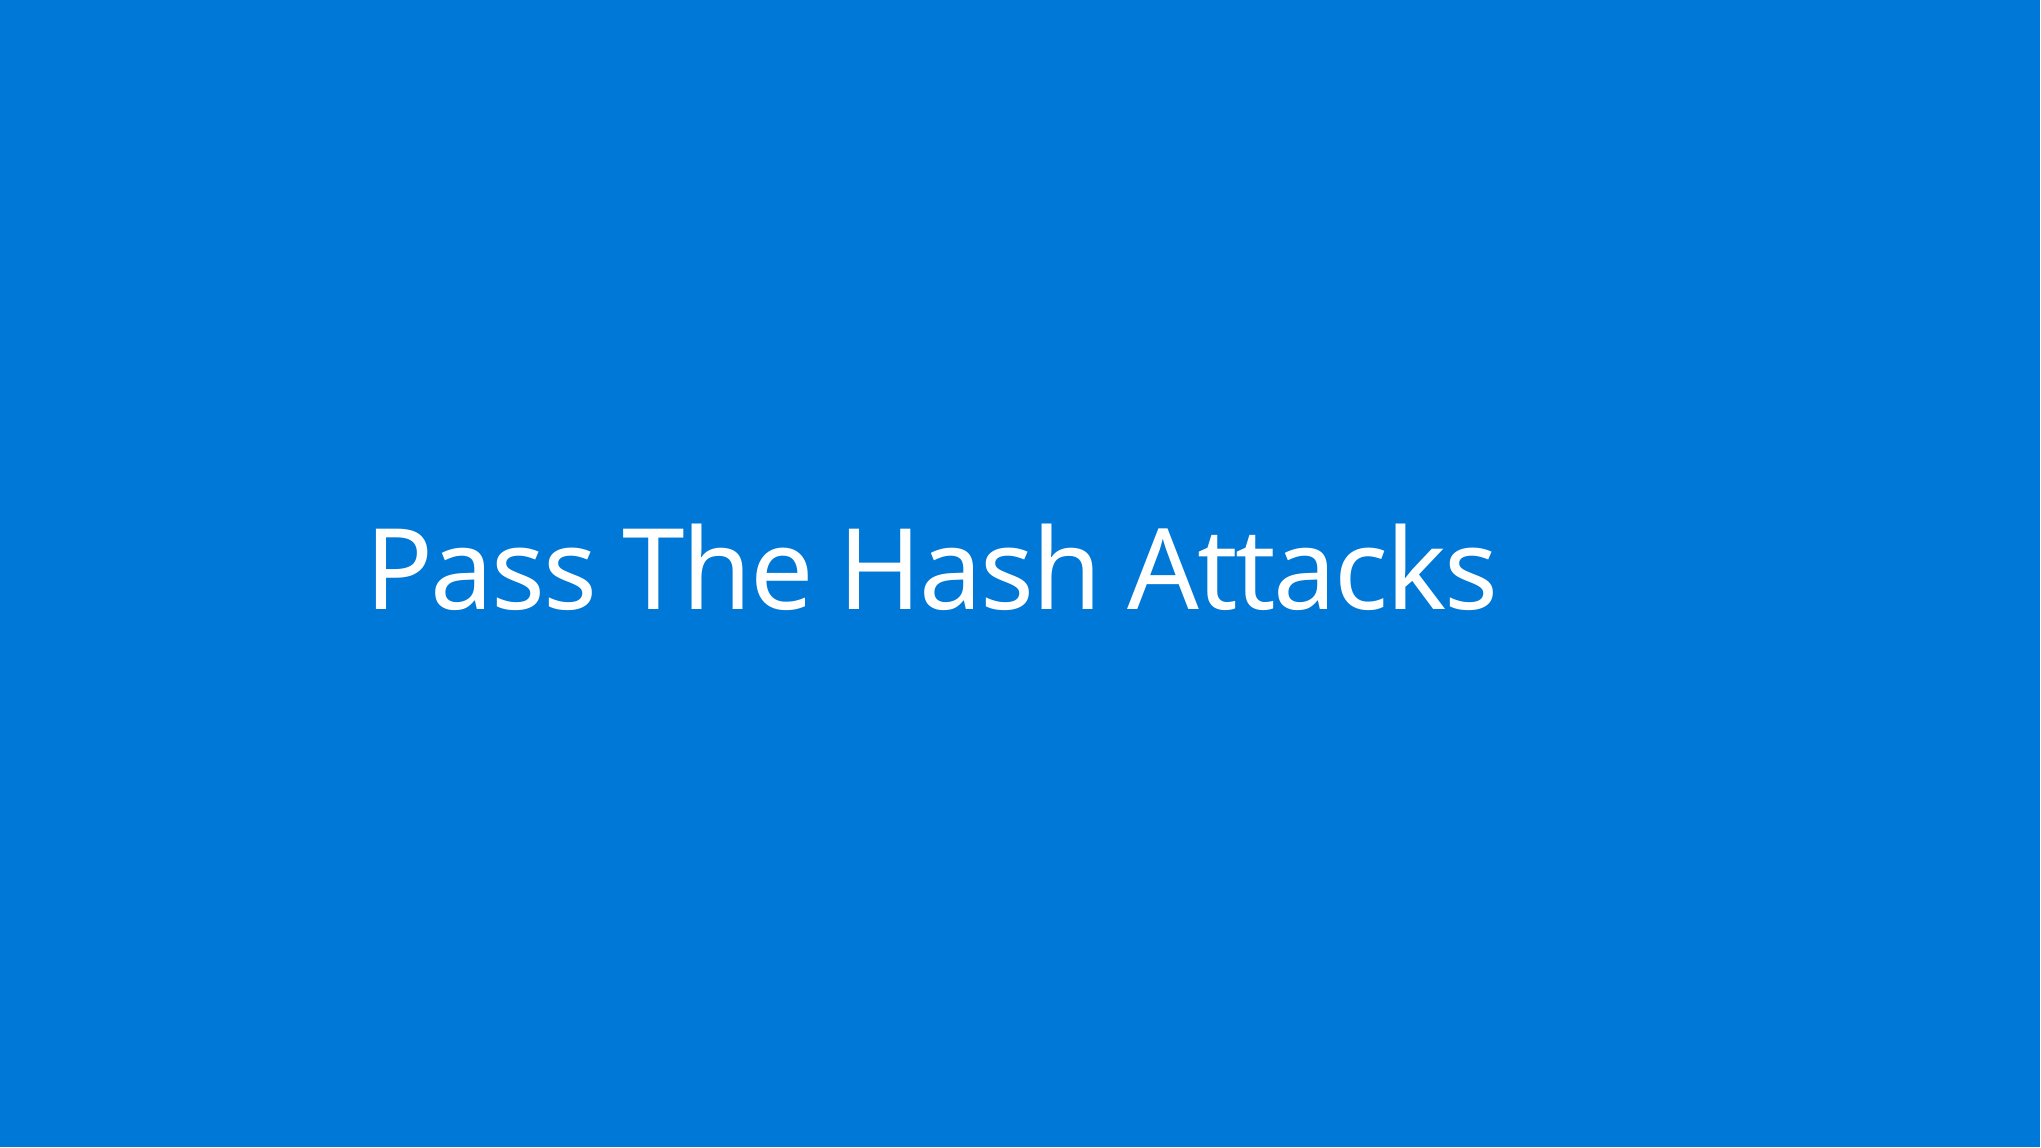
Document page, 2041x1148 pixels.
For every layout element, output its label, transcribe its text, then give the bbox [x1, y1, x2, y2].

title Pass The Hash Attacks [51, 502, 1812, 645]
